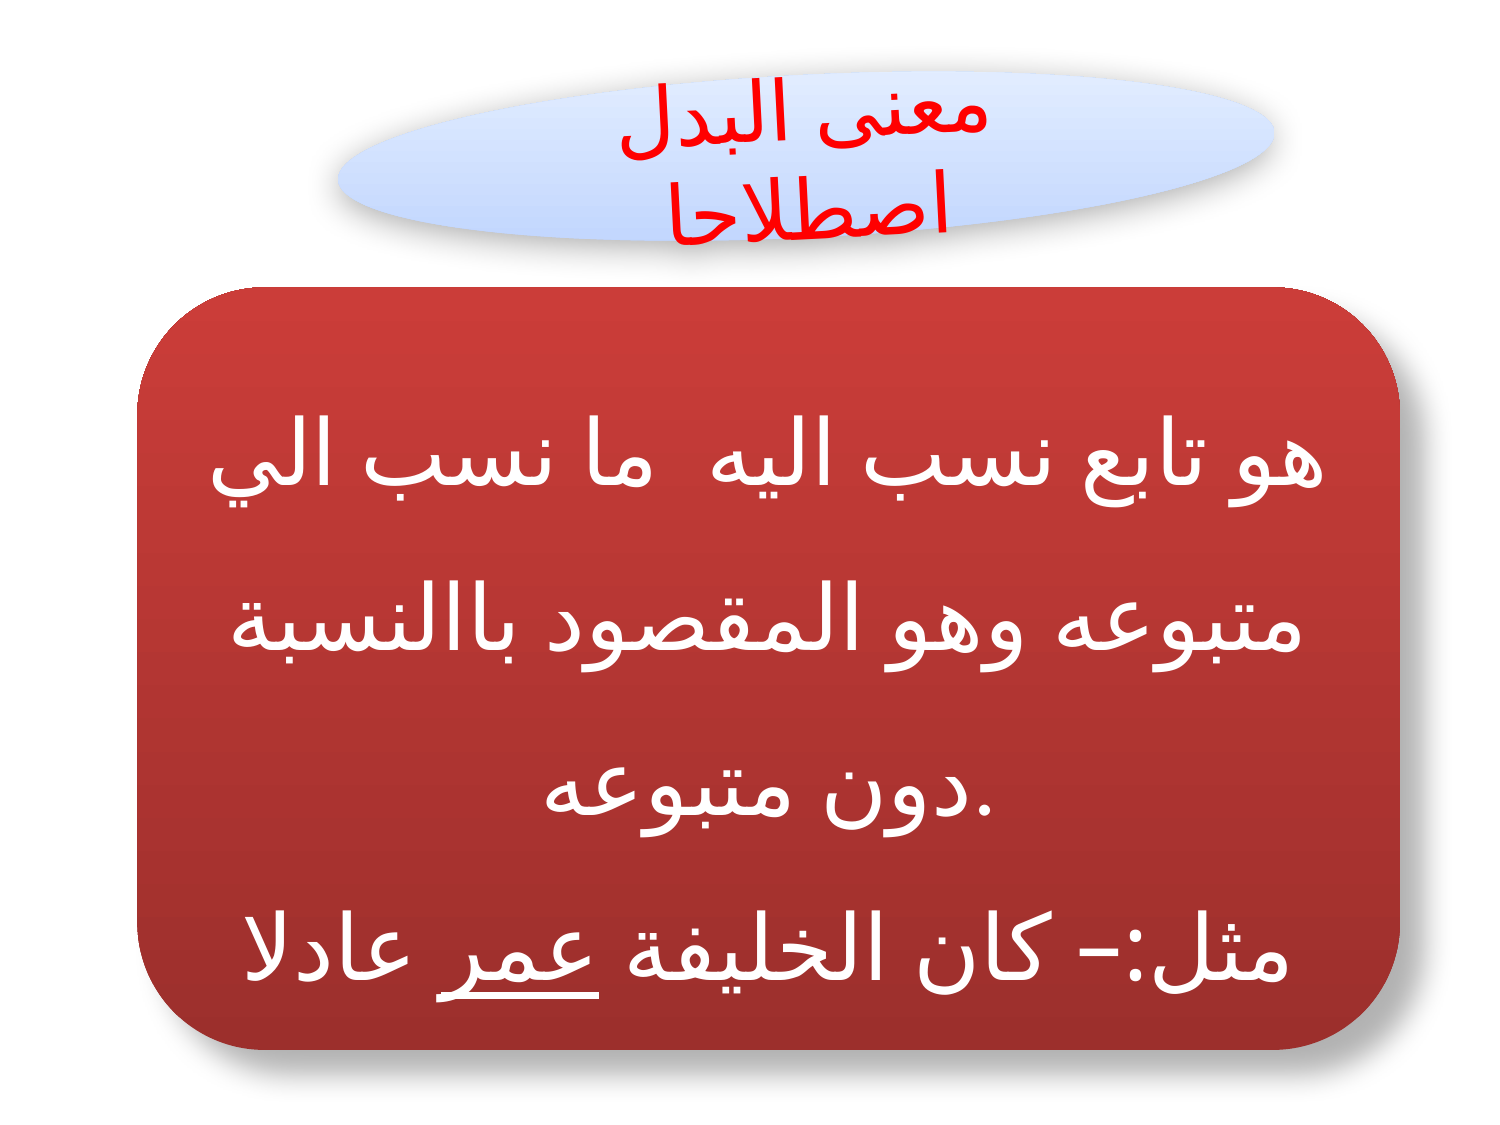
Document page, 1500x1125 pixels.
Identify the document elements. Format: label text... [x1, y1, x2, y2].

text_box معنى البدل اصطلاحا [337, 70, 1276, 242]
text_box هو تابع نسب اليه ما نسب الي متبوعه وهو المقصود باالنسبة دون متبوعه. مثل:– كان الخليفة عمر عادلا [137, 287, 1400, 1050]
